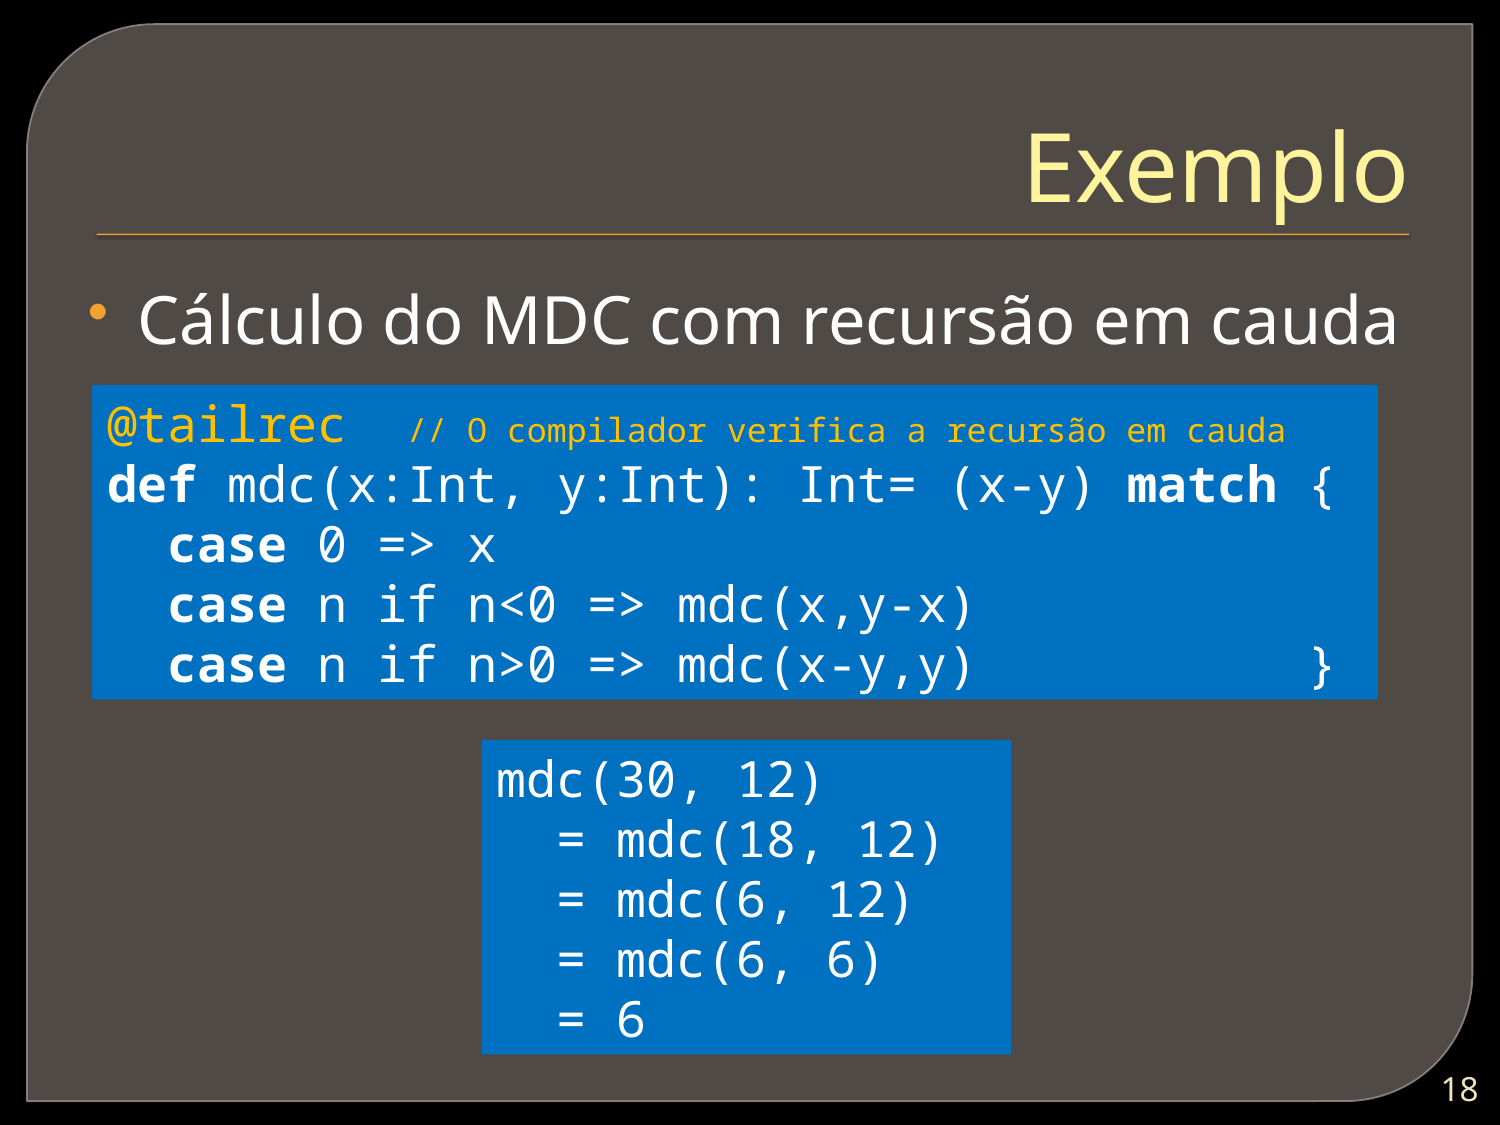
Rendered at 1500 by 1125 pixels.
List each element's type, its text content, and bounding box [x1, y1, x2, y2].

text_box @tailrec // O compilador verifica a recursão em cauda def mdc(x:Int, y:Int): Int= (x-y) match { case 0 => x case n if n<0 => mdc(x,y-x) case n if n>0 => mdc(x-y,y) } [92, 384, 1378, 700]
title Exemplo [75, 41, 1425, 230]
text_box mdc(30, 12) = mdc(18, 12) = mdc(6, 12) = mdc(6, 6) = 6 [481, 739, 1012, 1055]
slide_number 17 [1417, 1068, 1494, 1114]
list Cálculo do MDC com recursão em cauda [74, 269, 1426, 1013]
